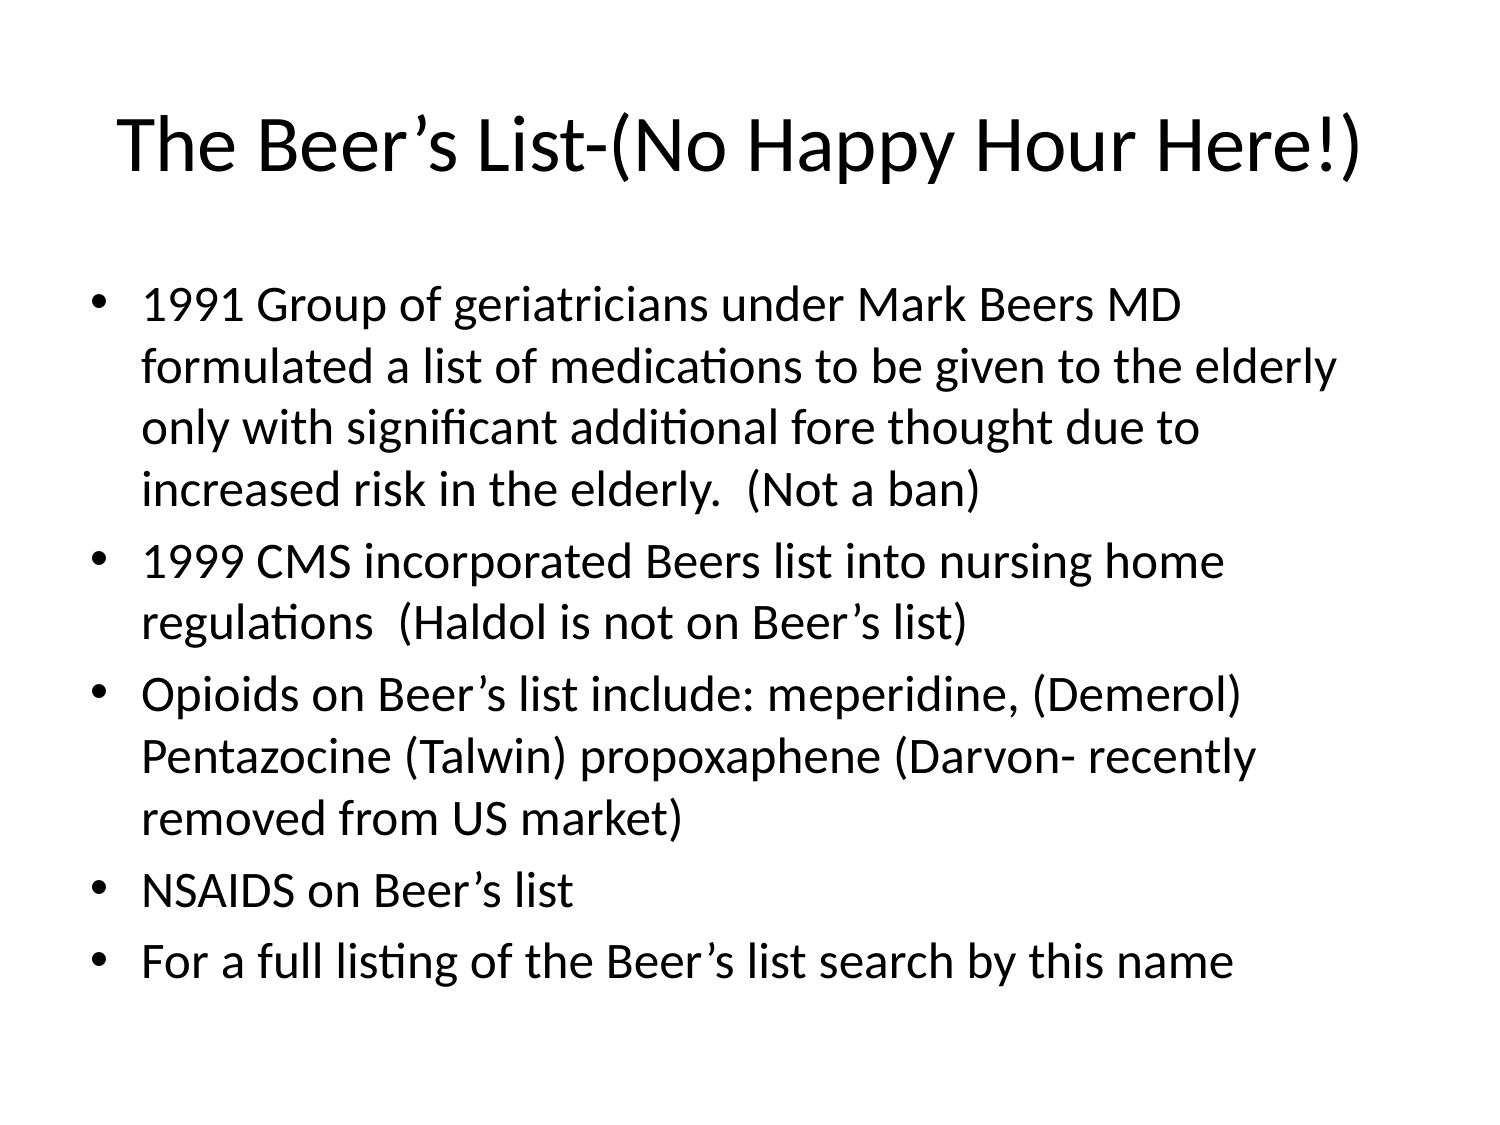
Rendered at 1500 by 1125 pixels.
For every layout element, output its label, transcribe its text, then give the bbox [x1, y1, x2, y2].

title The Beer’s List-(No Happy Hour Here!) [75, 45, 1425, 233]
list 1991 Group of geriatricians under Mark Beers MD formulated a list of medications to be given to the elderly only with significant additional fore thought due to increased risk in the elderly. (Not a ban) 1999 CMS incorporated Beers list into nursing home regulations (Haldol is not on Beer’s list) Opioids on Beer’s list include: meperidine, (Demerol) Pentazocine (Talwin) propoxaphene (Darvon- recently removed from US market) NSAIDS on Beer’s list For a full listing of the Beer’s list search by this name [75, 262, 1425, 1005]
